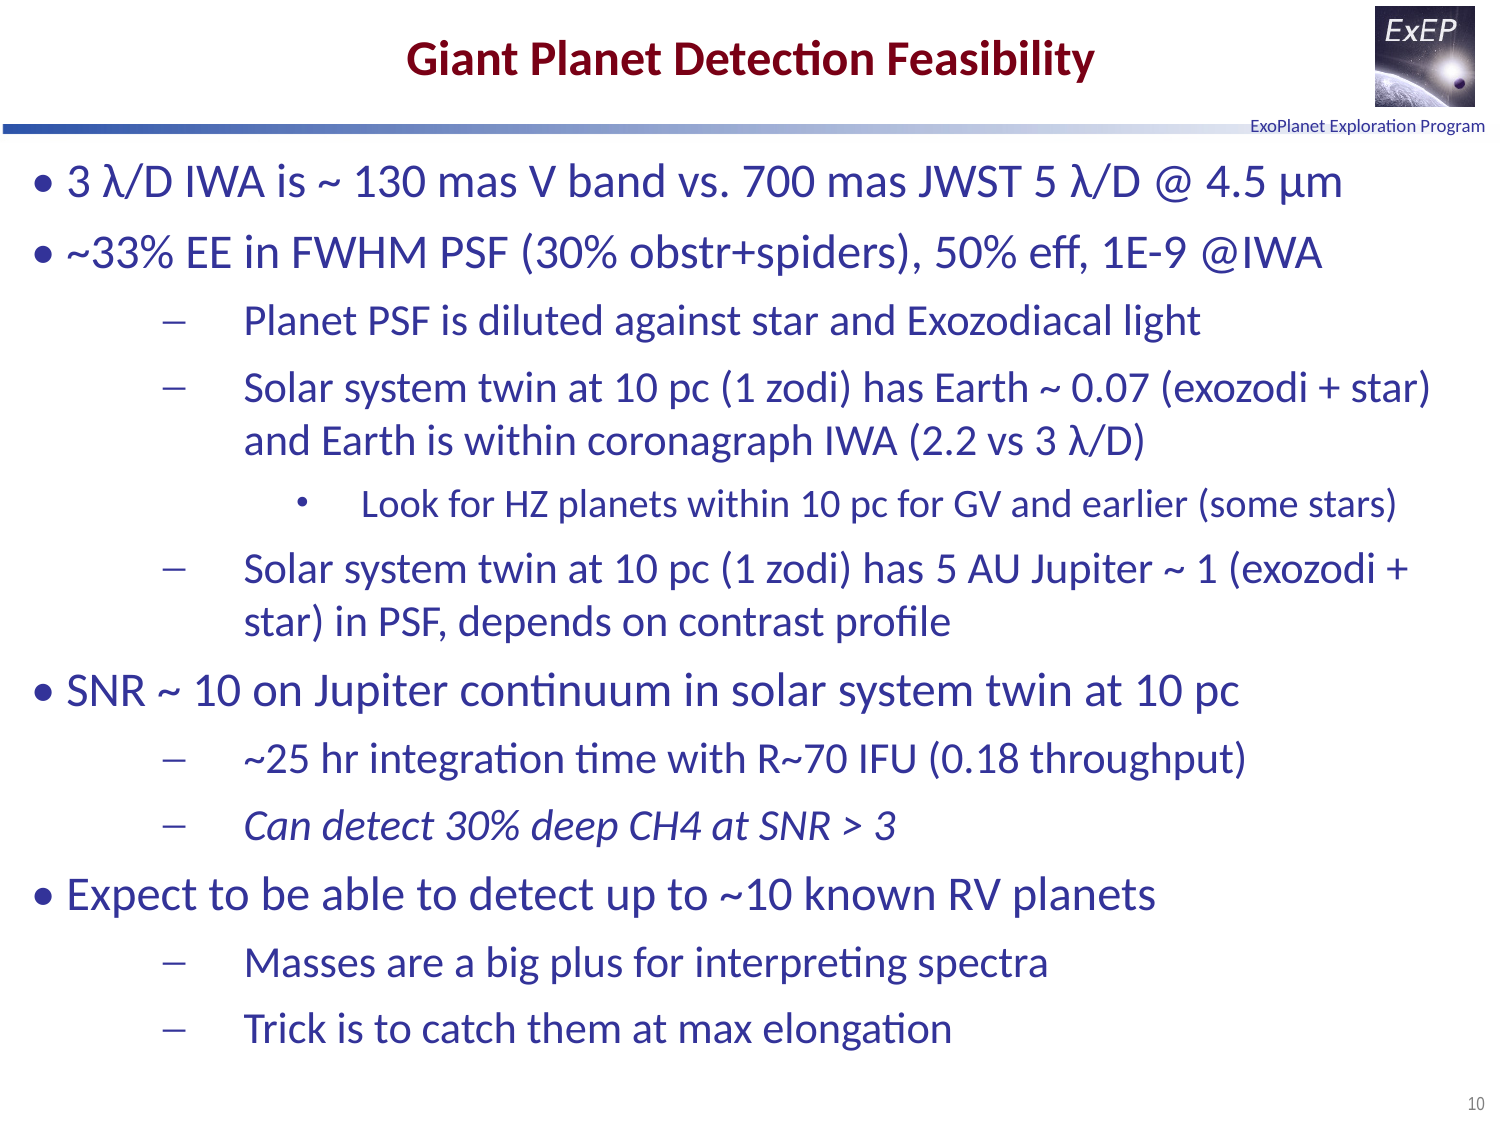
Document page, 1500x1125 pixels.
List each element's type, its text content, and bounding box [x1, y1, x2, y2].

picture [1362, 124, 1368, 131]
picture [1269, 124, 1275, 131]
picture [1398, 124, 1404, 131]
picture [0, 124, 1500, 143]
slide_number 10 [1411, 1086, 1500, 1125]
list • 3 λ/D IWA is ~ 130 mas V band vs. 700 mas JWST 5 λ/D @ 4.5 μm • ~33% EE in FWHM PSF (30% obstr+spiders), 50% eff, 1E-9 @IWA Planet PSF is diluted against star and Exozodiacal light Solar system twin at 10 pc (1 zodi) has Earth ~ 0.07 (exozodi + star) and Earth is within coronagraph IWA (2.2 vs 3 λ/D) Look for HZ planets within 10 pc for GV and earlier (some stars) Solar system twin at 10 pc (1 zodi) has 5 AU Jupiter ~ 1 (exozodi + star) in PSF, depends on contrast profile • SNR ~ 10 on Jupiter continuum in solar system twin at 10 pc ~25 hr integration time with R~70 IFU (0.18 throughput) Can detect 30% deep CH4 at SNR > 3 • Expect to be able to detect up to ~10 known RV planets Masses are a big plus for interpreting spectra Trick is to catch them at max elongation [15, 141, 1470, 1069]
picture [1438, 124, 1444, 131]
title Giant Planet Detection Feasibility [74, 0, 1428, 113]
picture [1428, 6, 1475, 107]
